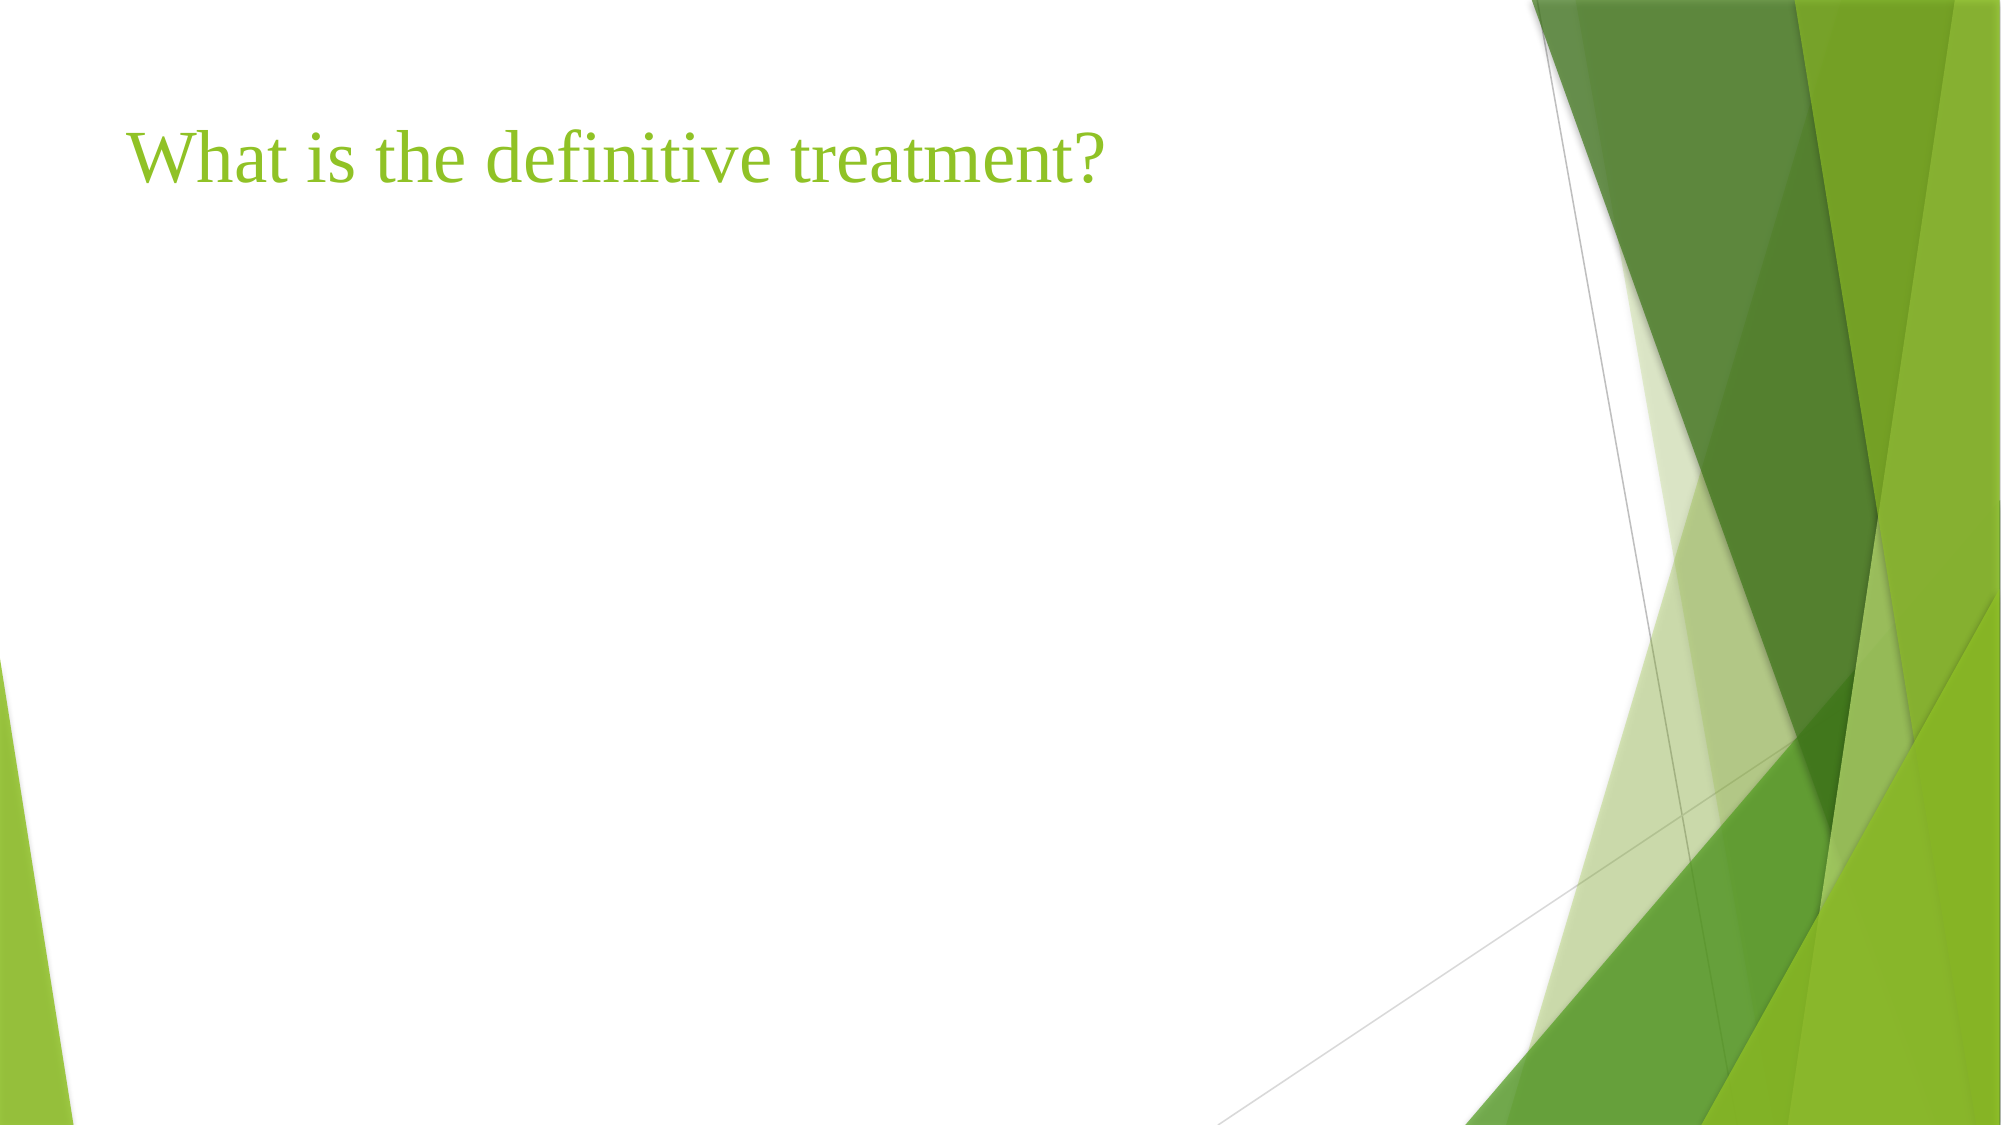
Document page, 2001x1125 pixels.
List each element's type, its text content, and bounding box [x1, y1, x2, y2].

title What is the definitive treatment? [111, 99, 1522, 317]
